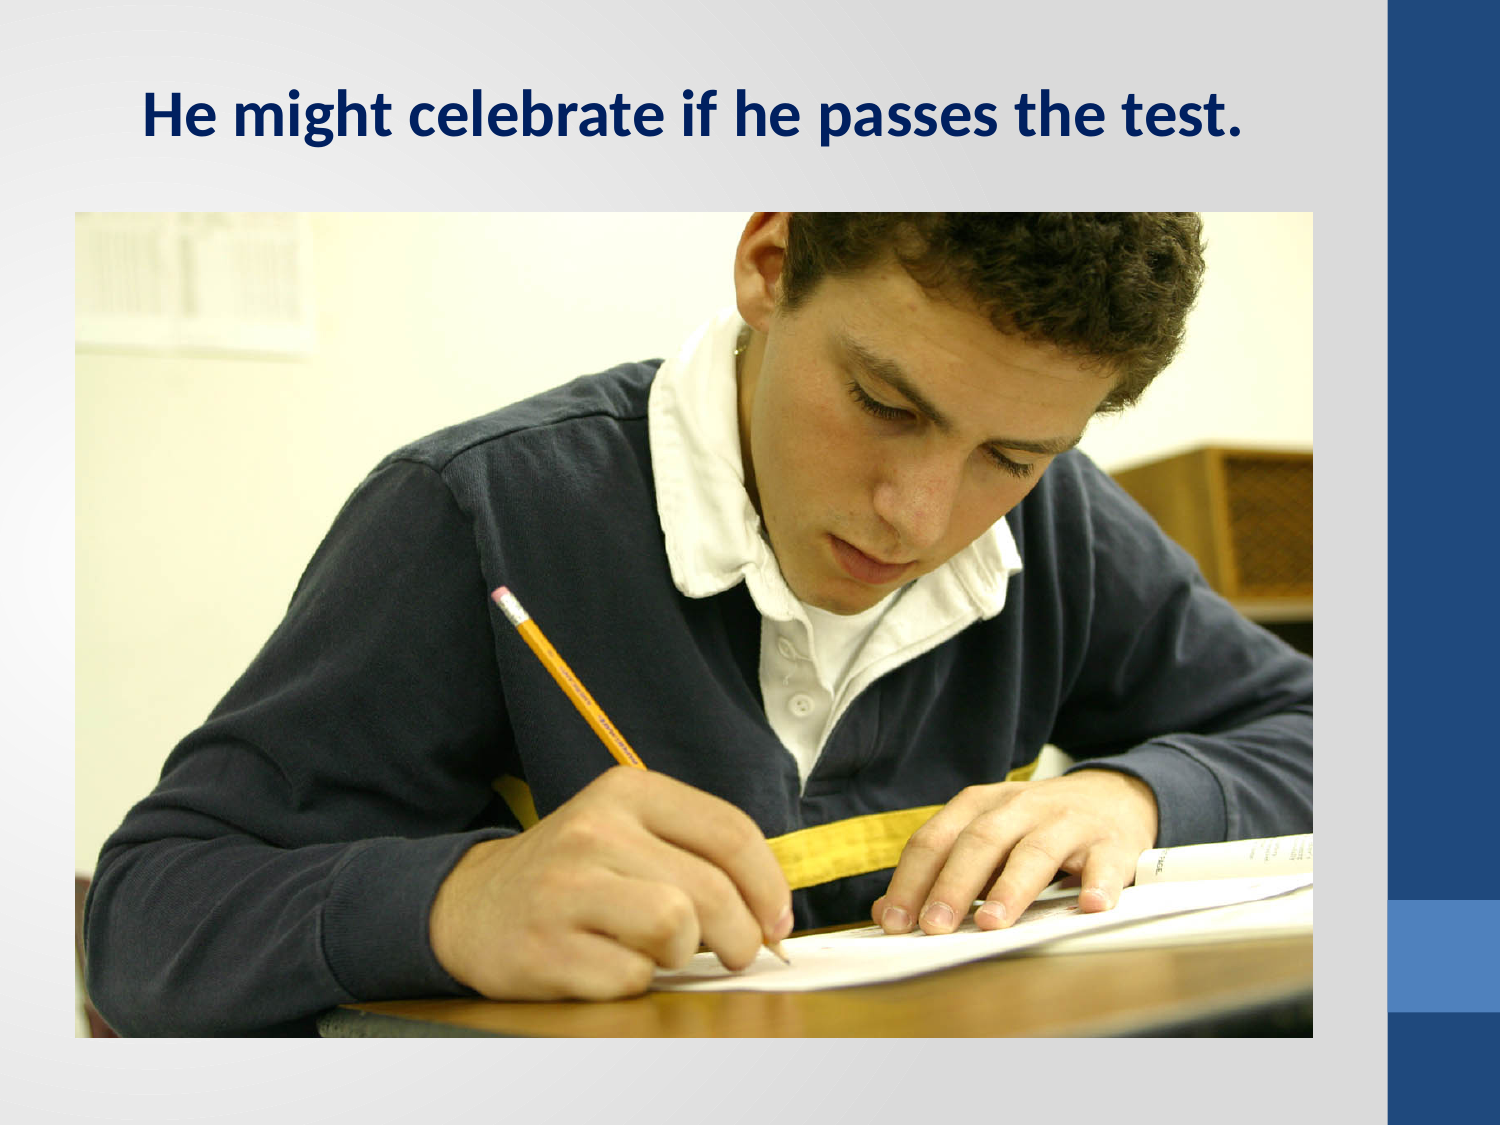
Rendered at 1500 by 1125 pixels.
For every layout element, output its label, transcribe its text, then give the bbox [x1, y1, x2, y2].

text_box He might celebrate if he passes the test. [75, 62, 1313, 158]
picture [74, 211, 1313, 1038]
